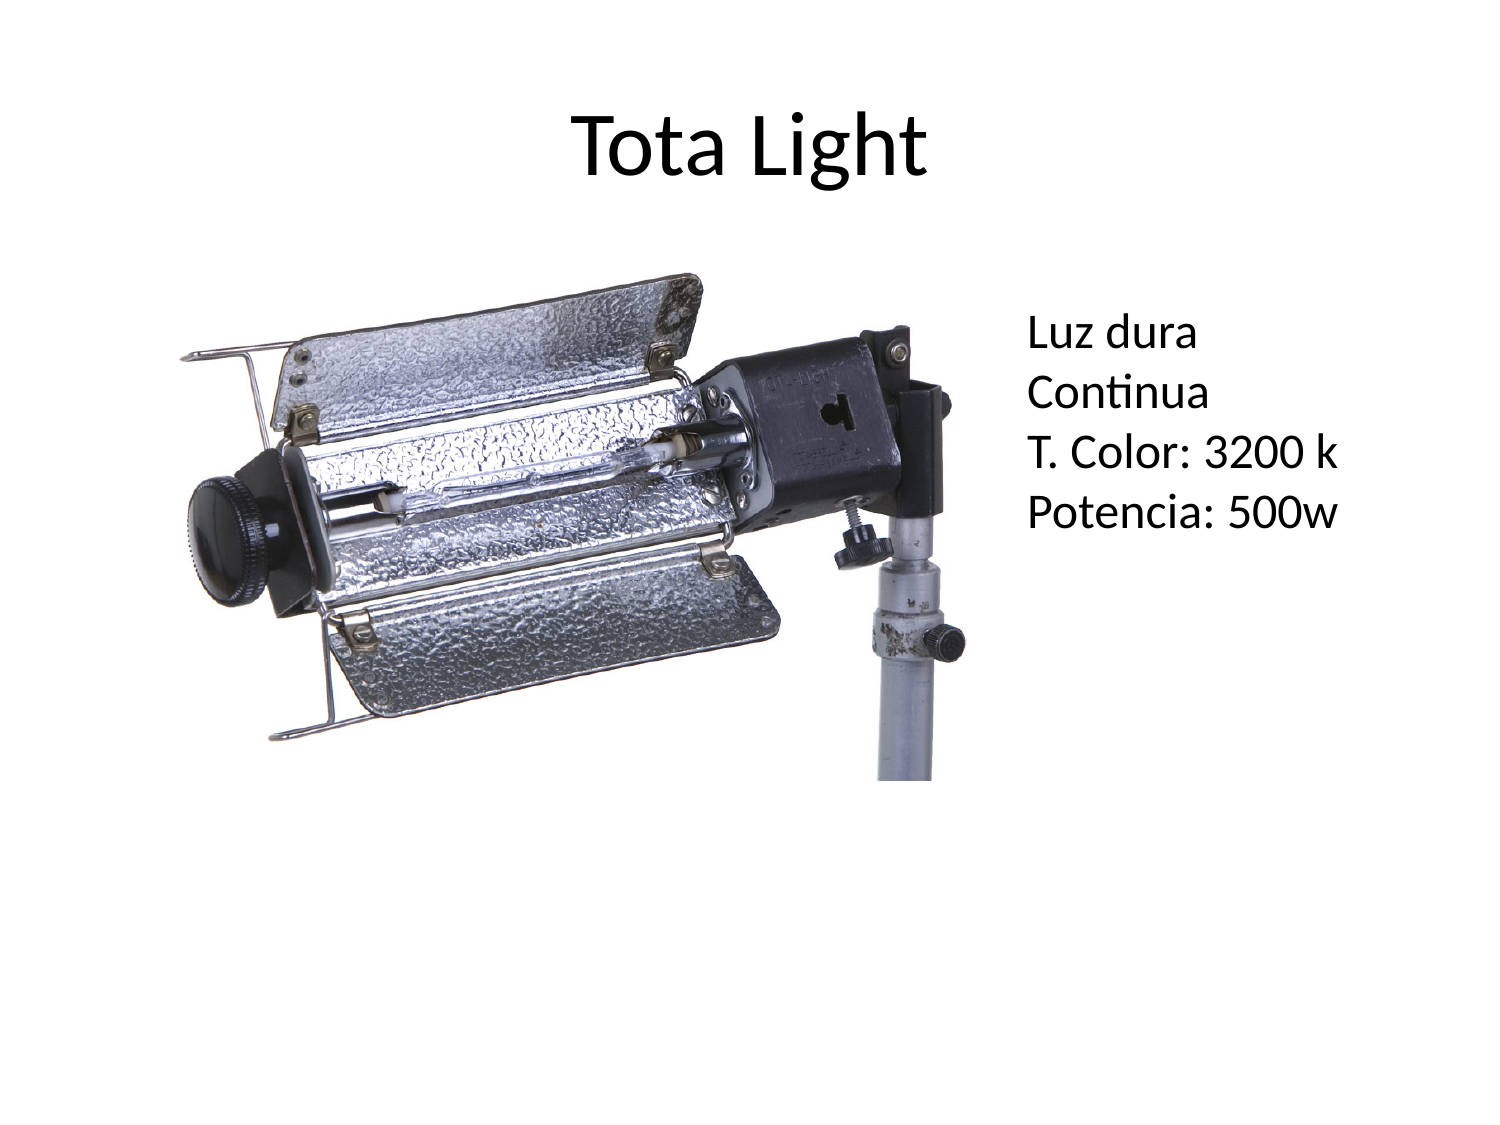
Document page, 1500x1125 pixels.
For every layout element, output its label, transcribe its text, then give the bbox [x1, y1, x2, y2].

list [74, 232, 1072, 781]
text_box Luz dura Continua T. Color: 3200 k Potencia: 500w [1076, 291, 1425, 547]
title Tota Light [75, 45, 1425, 233]
